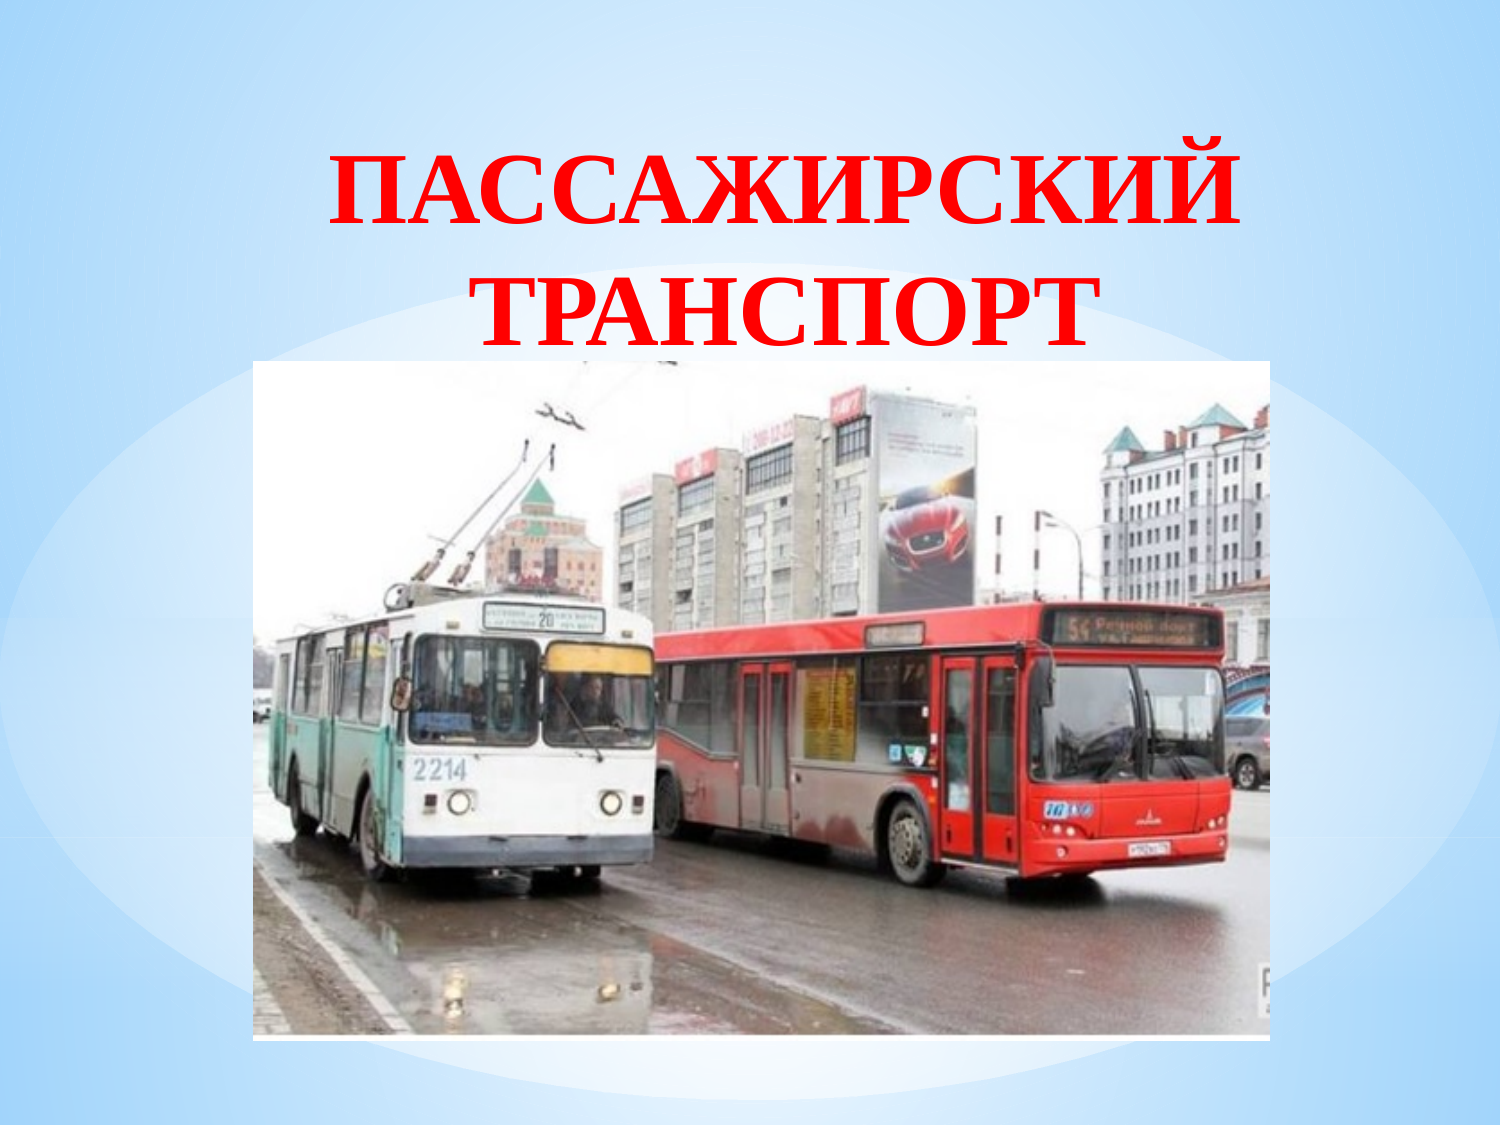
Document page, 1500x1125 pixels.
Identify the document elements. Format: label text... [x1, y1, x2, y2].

picture [253, 361, 1270, 1041]
title ПАССАЖИРСКИЙ ТРАНСПОРТ [147, 113, 1424, 362]
